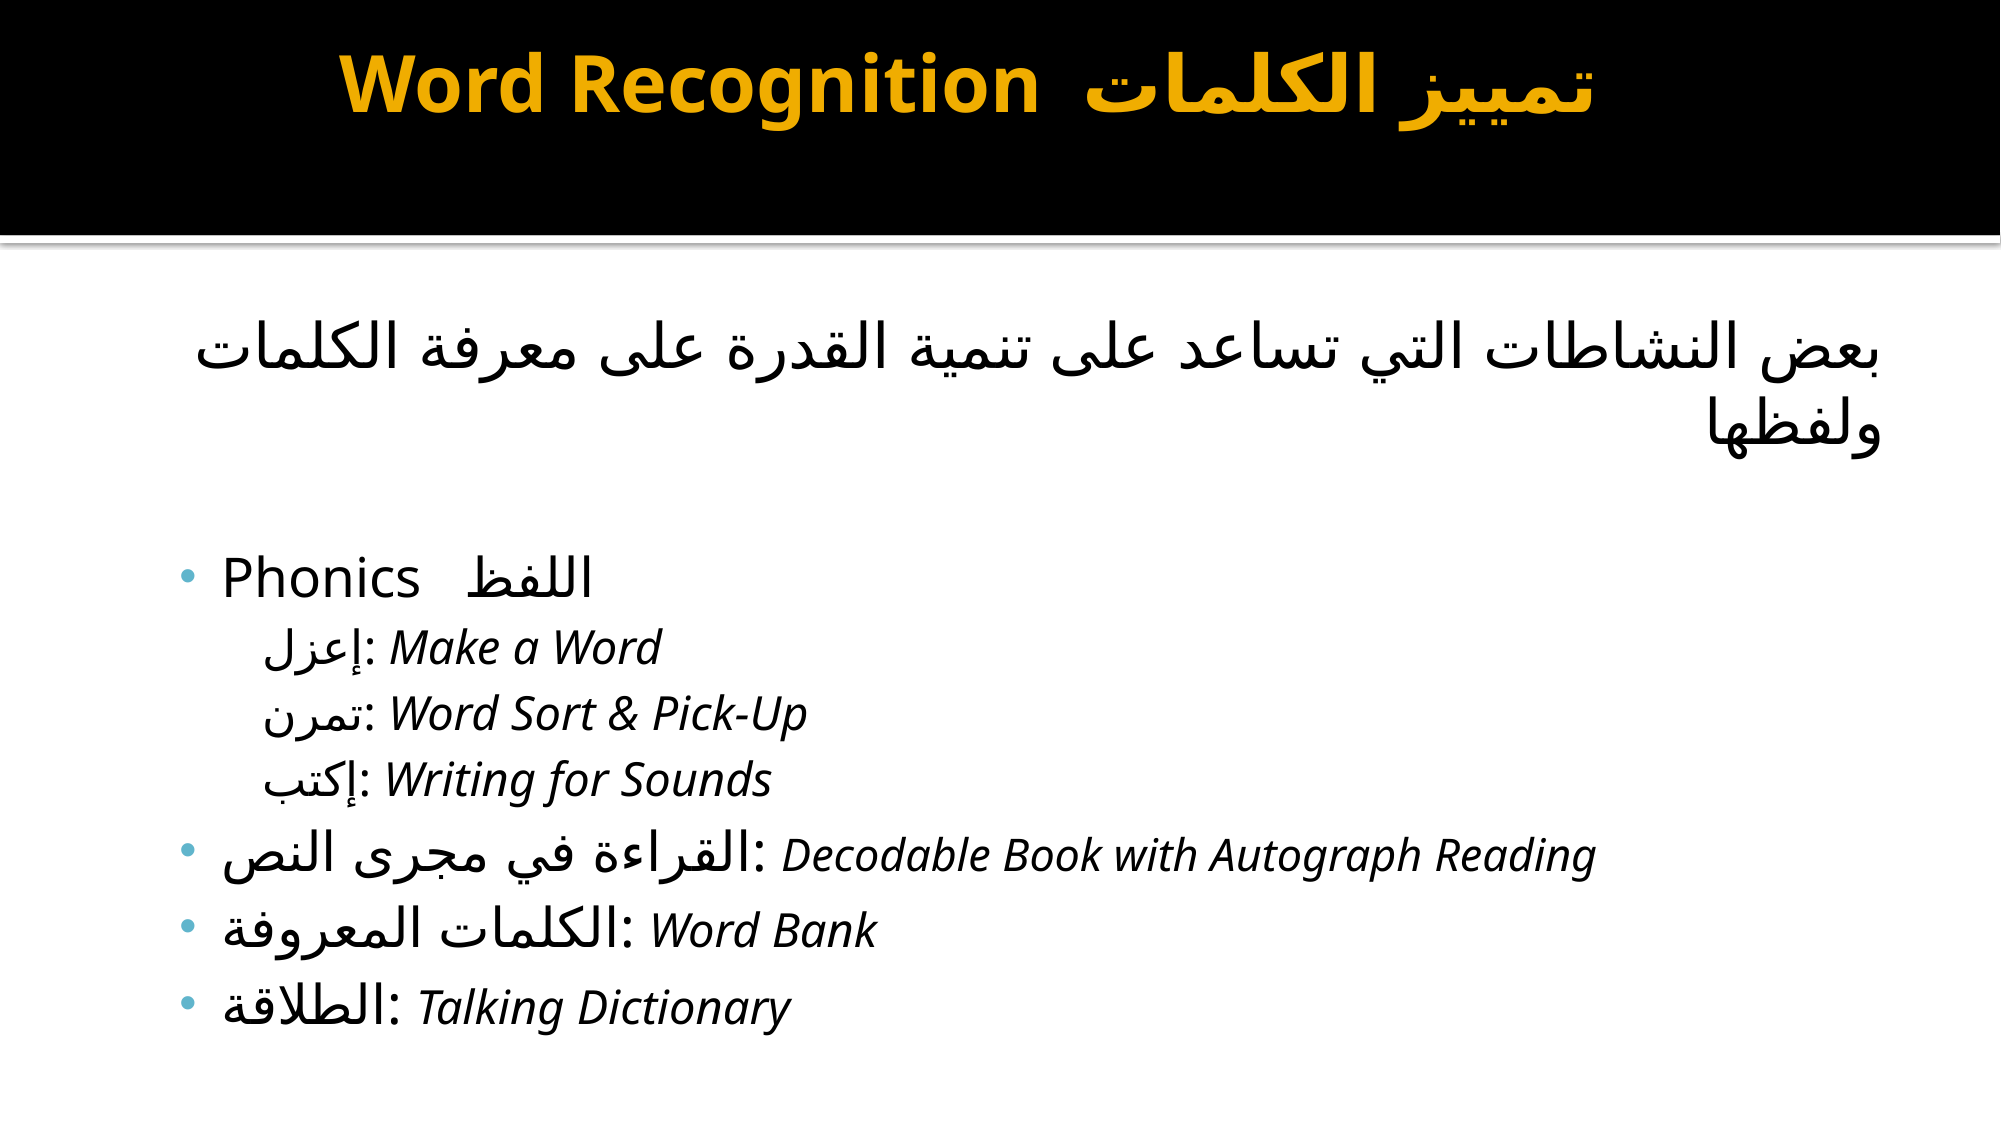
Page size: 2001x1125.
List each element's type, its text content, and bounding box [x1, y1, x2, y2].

list بعض النشاطات التي تساعد على تنمية القدرة على معرفة الكلمات ولفظها Phonics اللفظ إعزل: Make a Word تمرن: Word Sort & Pick-Up إكتب: Writing for Sounds القراءة في مجرى النص: Decodable Book with Autograph Reading الكلمات المعروفة: Word Bank الطلاقة: Talking Dictionary [99, 291, 1900, 1050]
title Word Recognition تمييز الكلمات [324, 25, 1738, 231]
